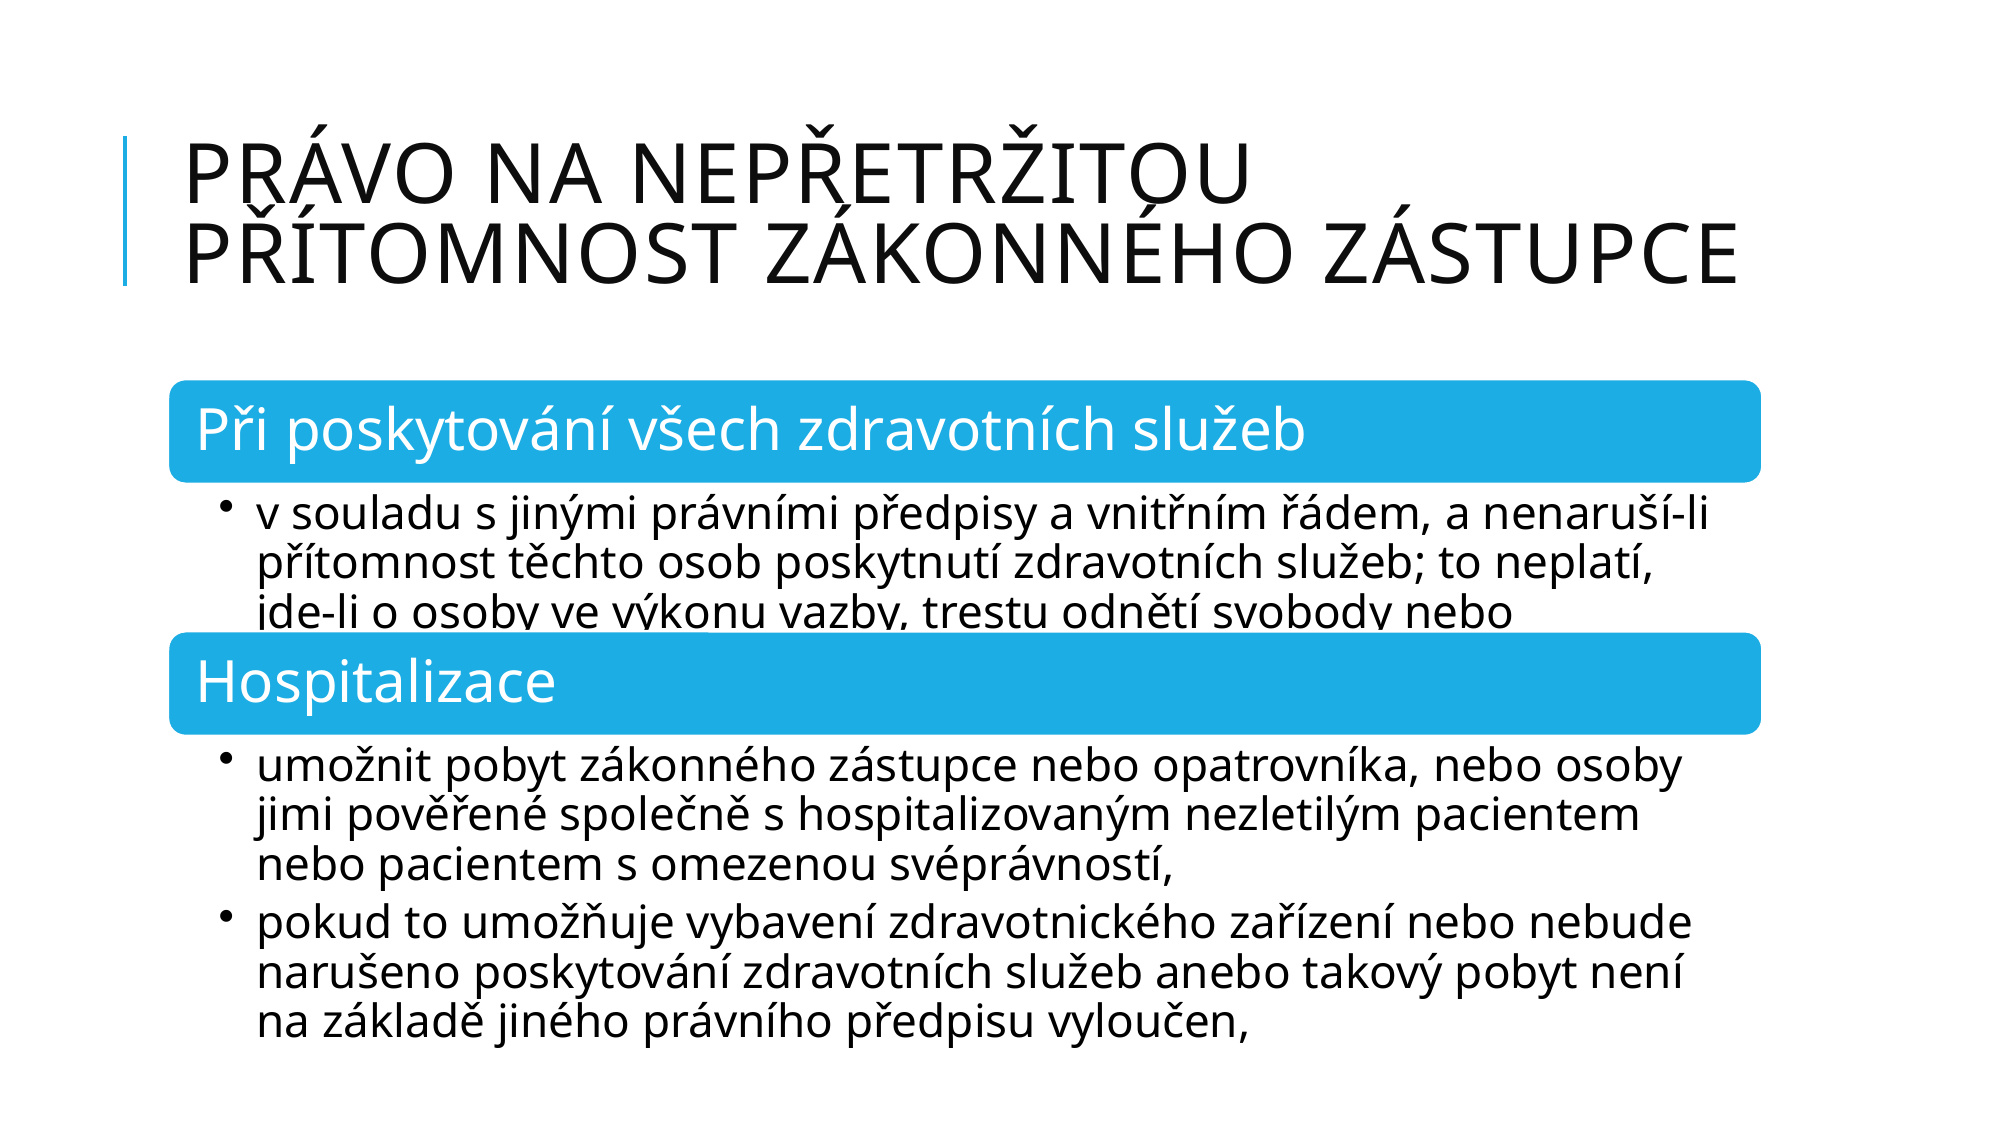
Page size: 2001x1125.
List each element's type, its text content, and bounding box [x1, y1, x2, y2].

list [167, 374, 1763, 1036]
title Právo na nepřetržitou přítomnost Zákonného zástupce [168, 96, 1763, 342]
